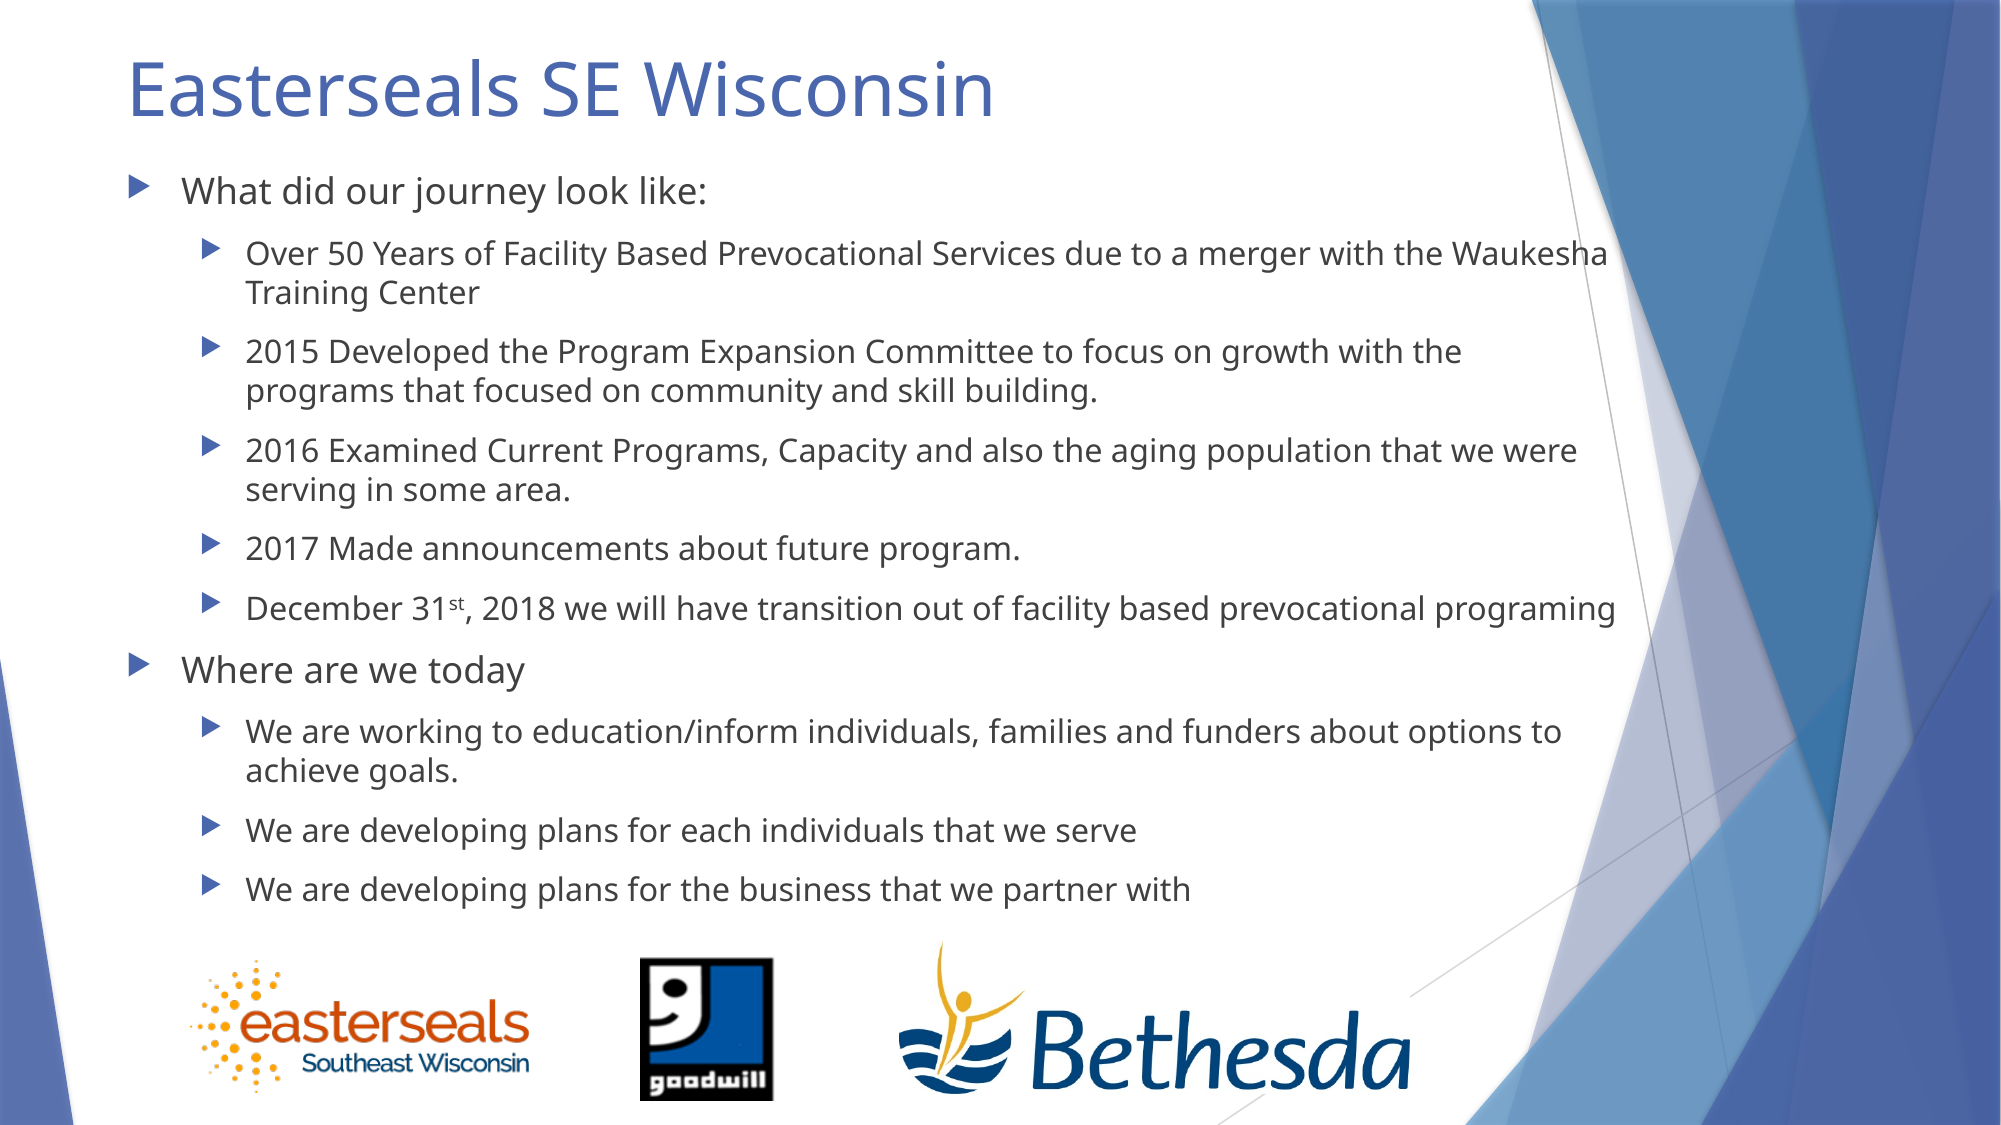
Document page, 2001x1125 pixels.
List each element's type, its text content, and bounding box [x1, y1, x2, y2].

picture [640, 951, 788, 1101]
title Easterseals SE Wisconsin [111, 33, 1522, 160]
picture [190, 960, 529, 1093]
list What did our journey look like: Over 50 Years of Facility Based Prevocational Services due to a merger with the Waukesha Training Center 2015 Developed the Program Expansion Committee to focus on growth with the programs that focused on community and skill building. 2016 Examined Current Programs, Capacity and also the aging population that we were serving in some area. 2017 Made announcements about future program. December 31st, 2018 we will have transition out of facility based prevocational programing Where are we today We are working to education/inform individuals, families and funders about options to achieve goals. We are developing plans for each individuals that we serve We are developing plans for the business that we partner with [111, 160, 1638, 936]
picture [899, 941, 1410, 1094]
